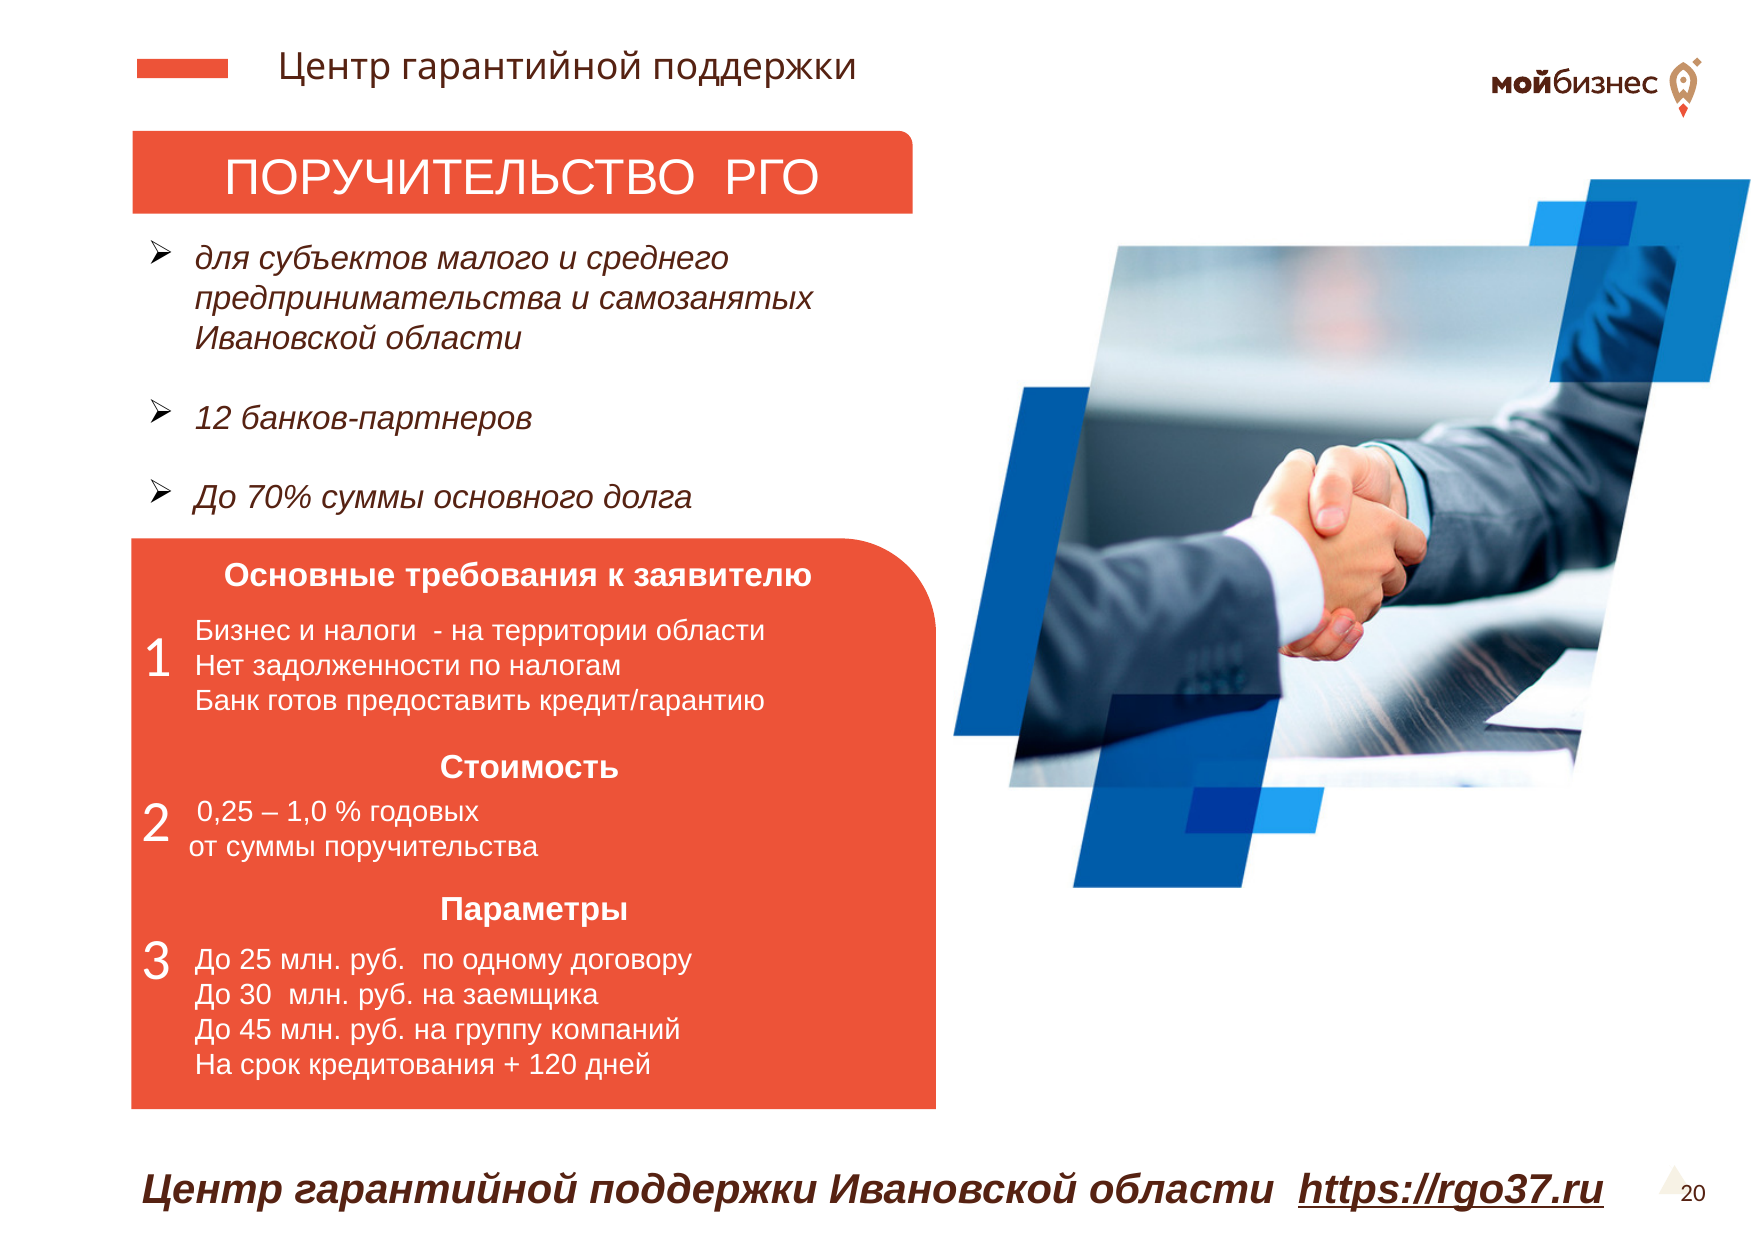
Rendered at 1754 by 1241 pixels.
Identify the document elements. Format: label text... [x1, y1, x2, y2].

text_box [129, 536, 939, 932]
text_box 2 [107, 775, 173, 861]
text_box Центр гарантийной поддержки [262, 41, 1397, 133]
text_box 0,25 – 1,0 % годовых от суммы поручительства [173, 785, 936, 870]
text_box Центр гарантийной поддержки Ивановской области https://rgo37.ru [127, 1109, 1710, 1221]
text_box До 25 млн. руб. по одному договору До 30 млн. руб. на заемщика До 45 млн. руб. на группу компаний На срок кредитования + 120 дней [179, 932, 995, 1088]
text_box для субъектов малого и среднего предпринимательства и самозанятых Ивановской области 12 банков-партнеров До 70% суммы основного долга [133, 229, 913, 545]
text_box [129, 999, 939, 1112]
text_box Бизнес и налоги - на территории области Нет задолженности по налогам Банк готов предоставить кредит/гарантию [180, 603, 916, 738]
picture [953, 179, 1752, 888]
text_box Параметры [132, 879, 936, 932]
text_box Стоимость [132, 738, 936, 793]
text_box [132, 130, 913, 214]
text_box Основные требования к заявителю [131, 545, 916, 600]
text_box 1 [109, 610, 207, 696]
text_box 3 [109, 913, 205, 999]
